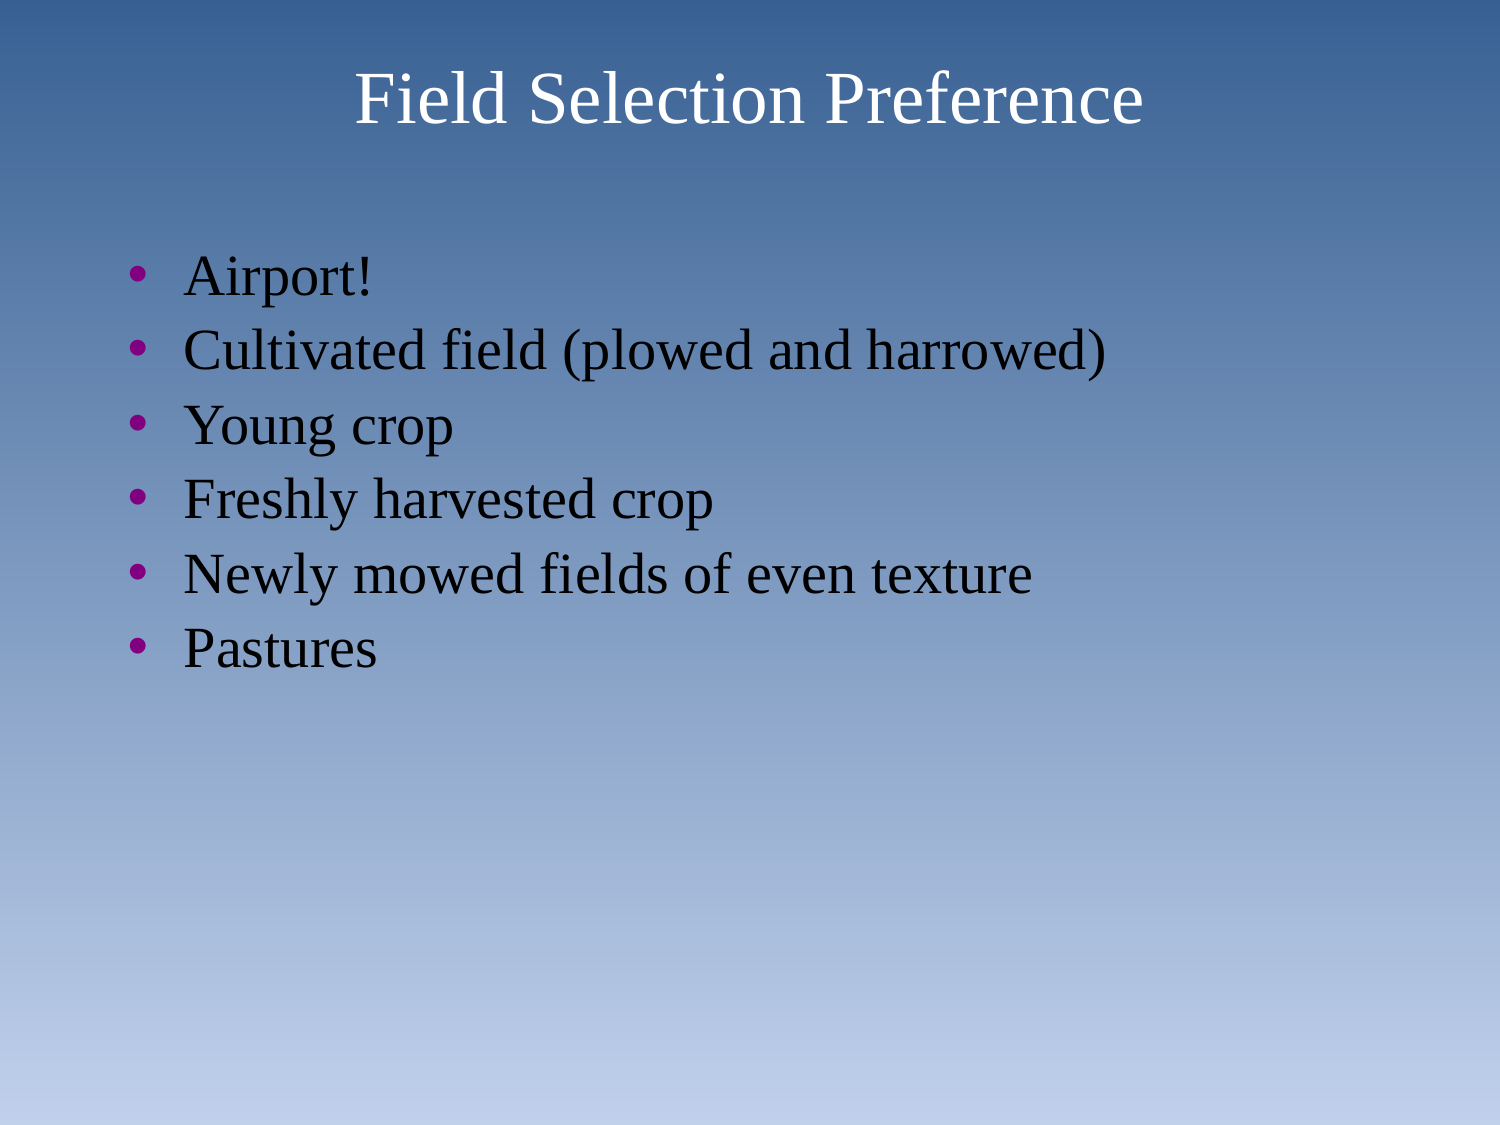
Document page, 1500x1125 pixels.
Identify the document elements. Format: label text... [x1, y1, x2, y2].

title Field Selection Preference [75, 0, 1425, 188]
text_box Airport! Cultivated field (plowed and harrowed) Young crop Freshly harvested crop Newly mowed fields of even texture Pastures [112, 237, 1452, 863]
